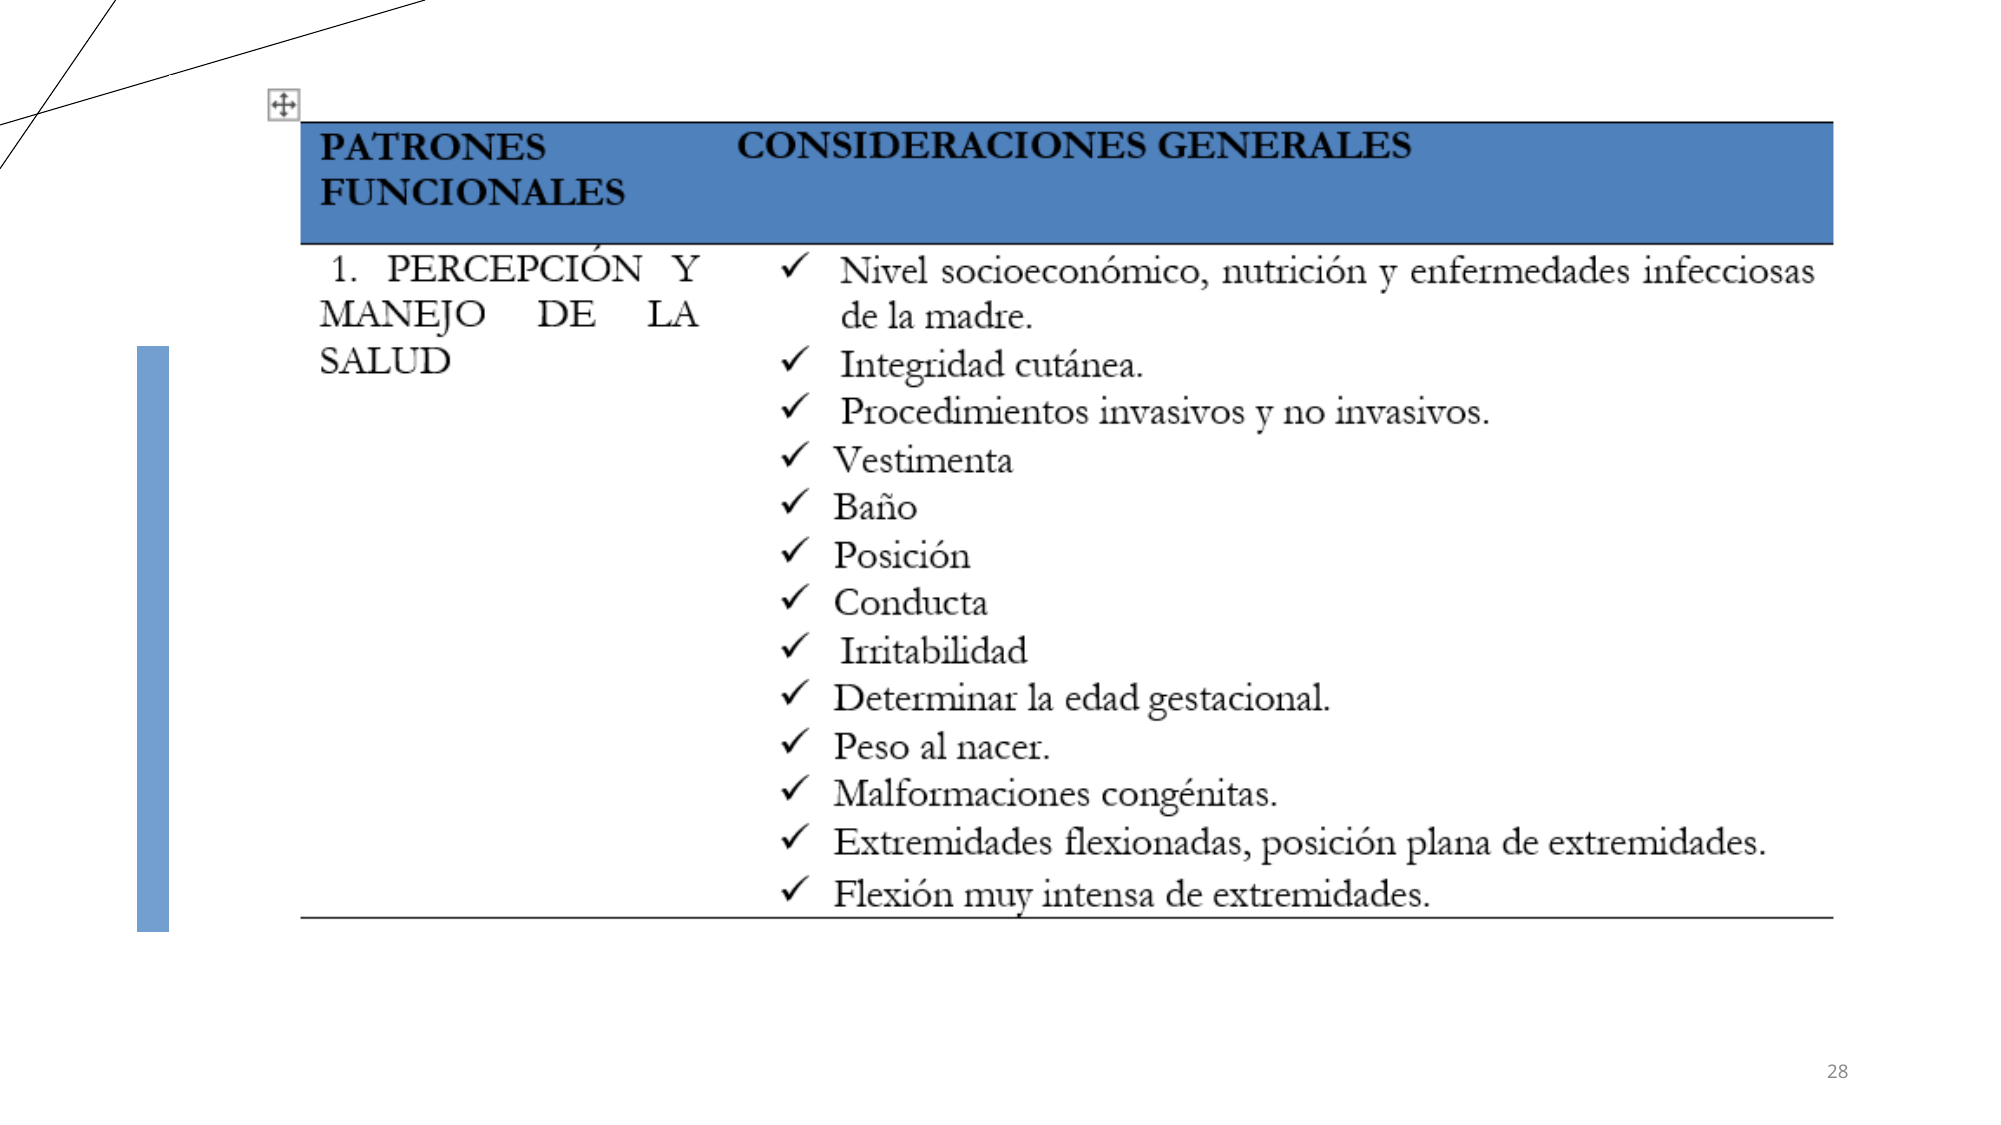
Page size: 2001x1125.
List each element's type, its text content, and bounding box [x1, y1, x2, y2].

picture [169, 75, 1905, 933]
slide_number 28 [1701, 1042, 1864, 1103]
